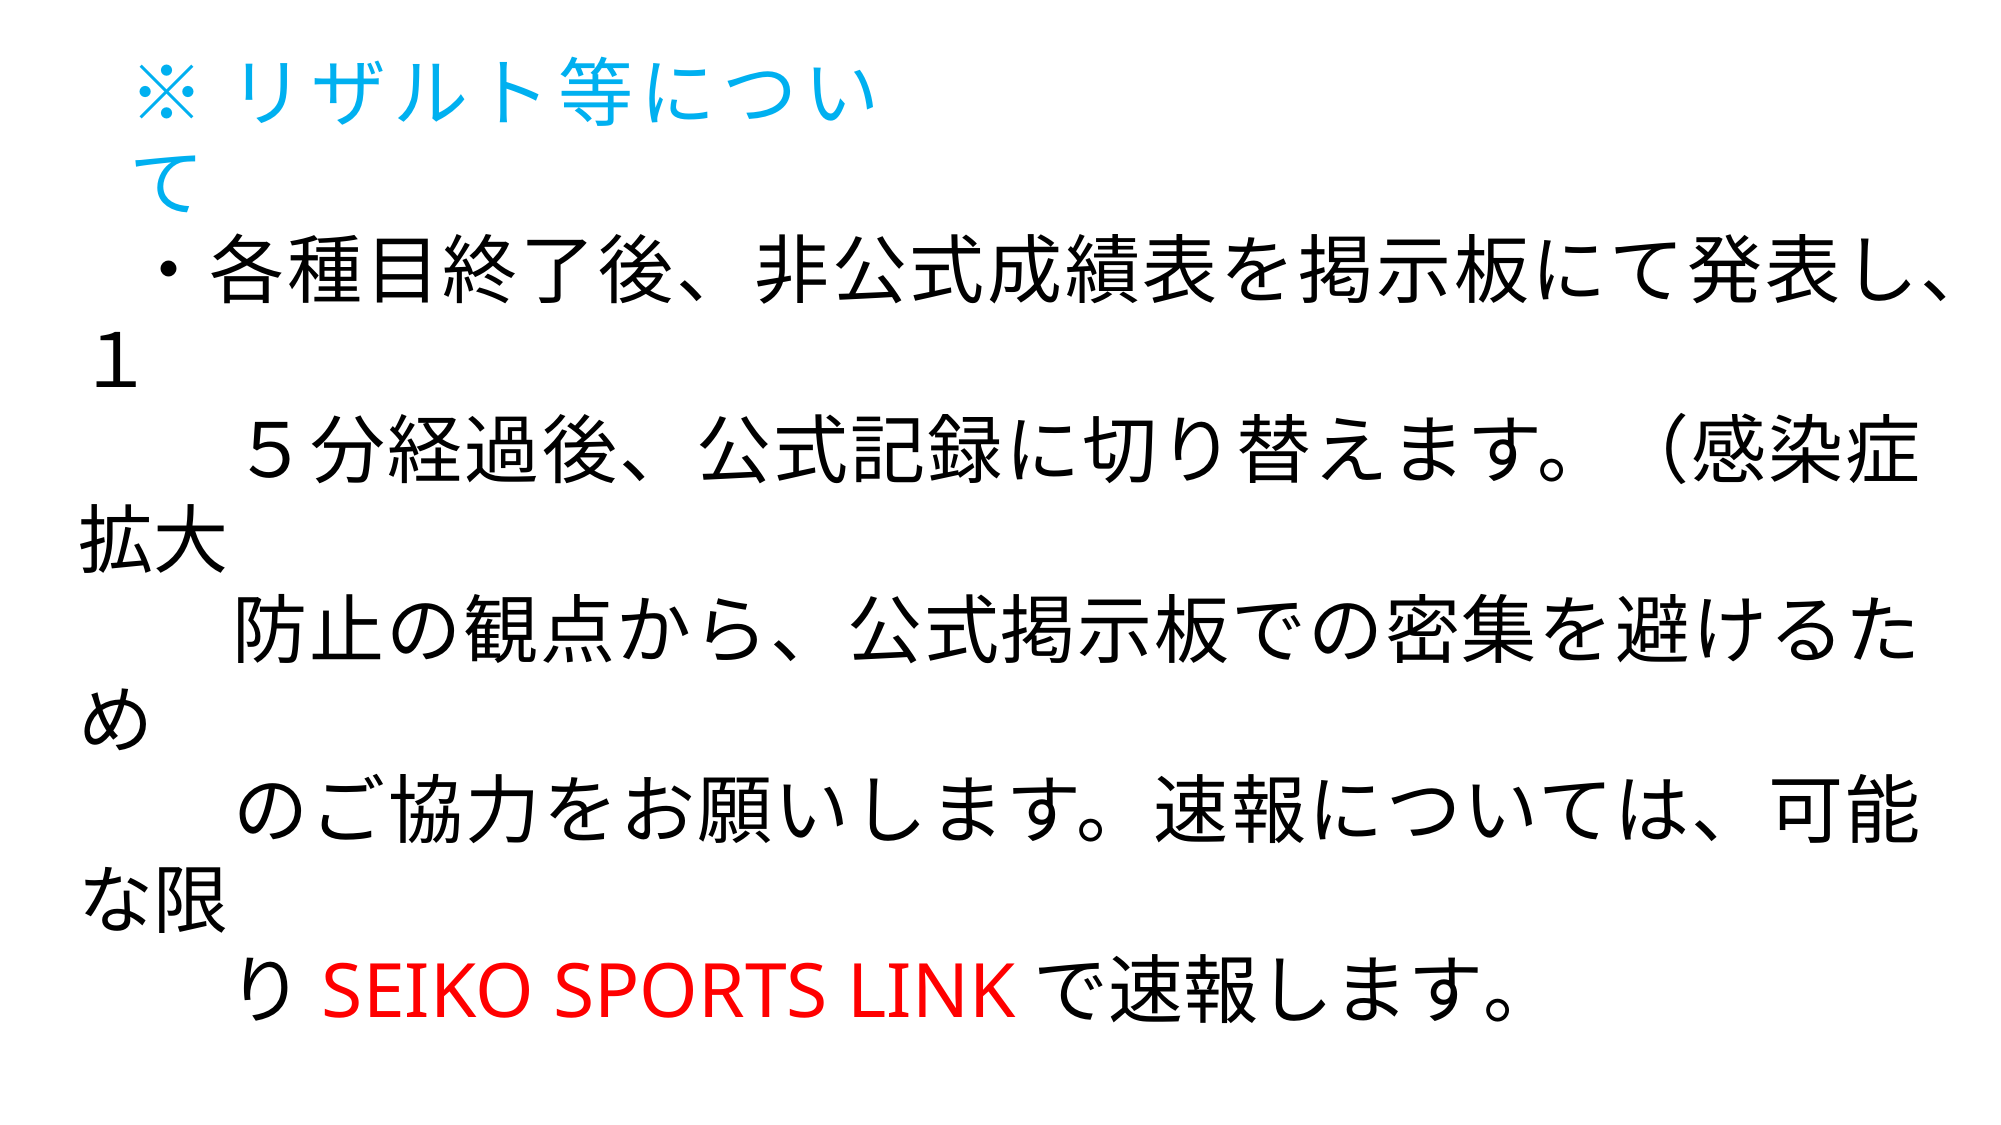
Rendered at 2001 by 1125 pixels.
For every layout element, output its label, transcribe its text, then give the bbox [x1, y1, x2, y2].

text_box ・各種目終了後、非公式成績表を掲示板にて発表し、１ ５分経過後、公式記録に切り替えます。（感染症拡大 防止の観点から、公式掲示板での密集を避けるため のご協力をお願いします。速報については、可能な限 りSEIKO SPORTS LINKで速報します。 [64, 215, 1936, 1041]
text_box ※リザルト等について [114, 37, 893, 143]
